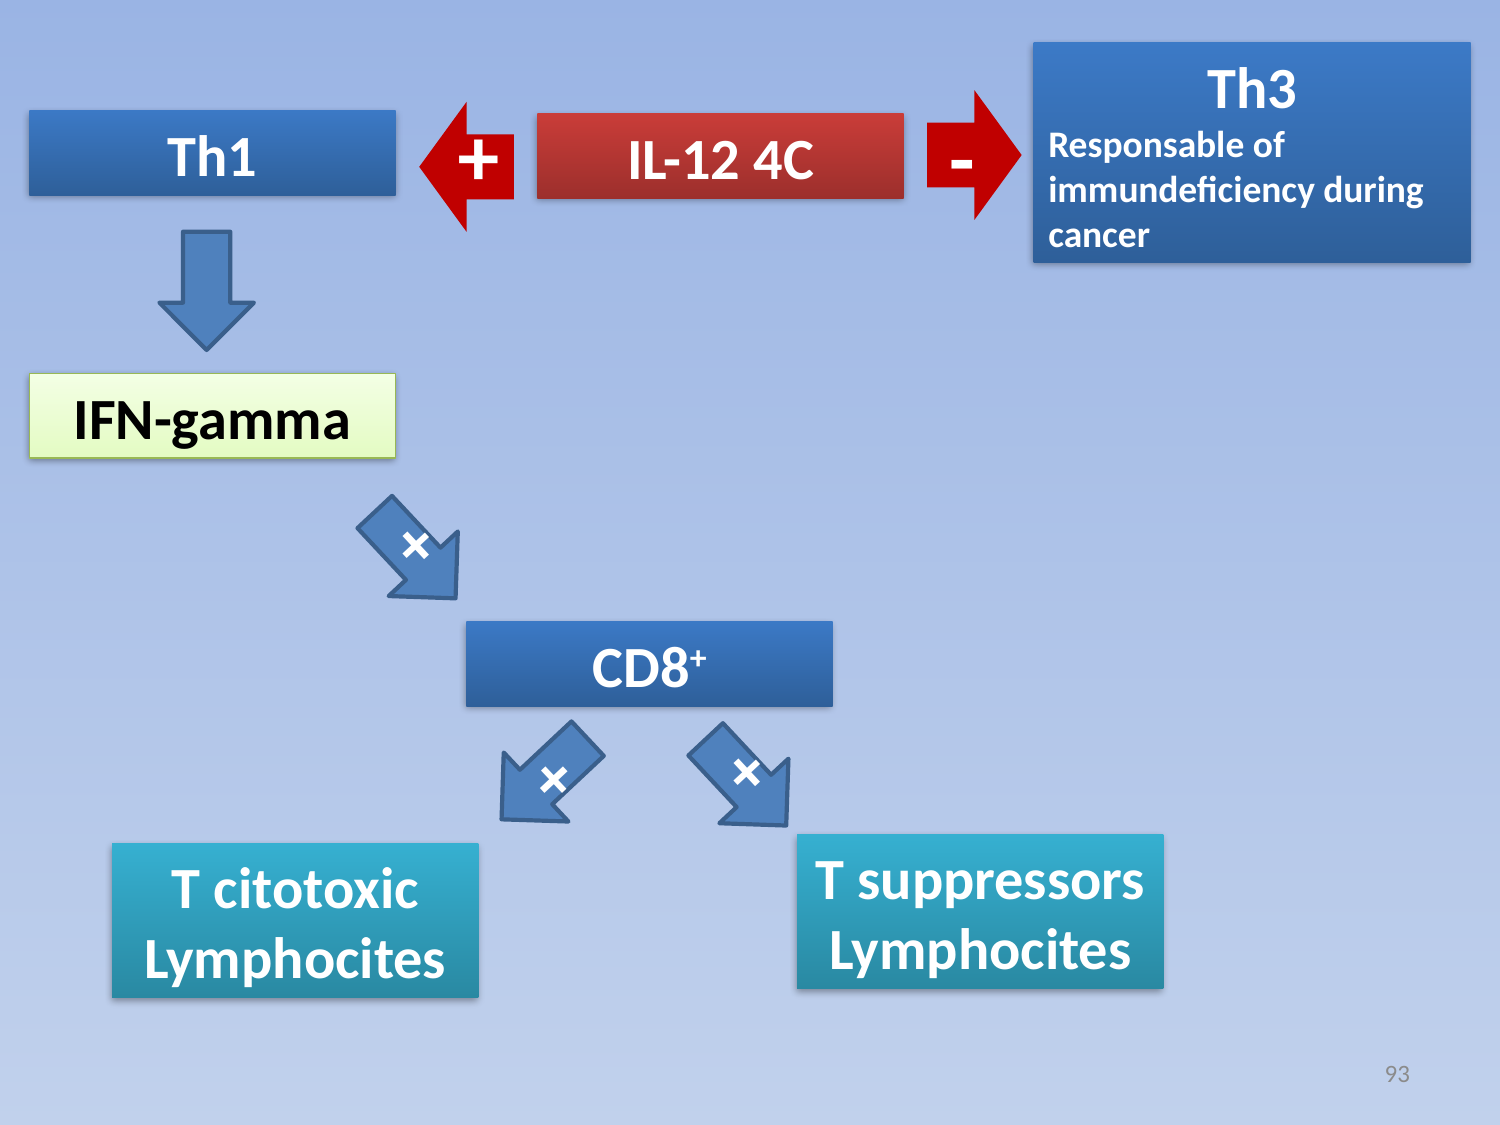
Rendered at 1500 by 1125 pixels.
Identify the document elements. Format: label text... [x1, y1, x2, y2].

text_box + [686, 721, 791, 828]
text_box CD8+ [466, 621, 833, 707]
text_box Th1 [29, 110, 396, 196]
text_box + [355, 493, 460, 601]
text_box + [417, 99, 516, 234]
text_box - [925, 88, 1024, 222]
text_box IFN-gamma [29, 373, 396, 459]
text_box T suppressors Lymphocites [797, 834, 1164, 989]
text_box T citotoxic Lymphocites [112, 843, 479, 998]
text_box IL-12 4C [537, 113, 904, 199]
text_box + [499, 719, 606, 824]
slide_number 93 [1074, 1042, 1425, 1103]
text_box [157, 229, 256, 353]
text_box Th3 Responsable of immundeficiency during cancer [1033, 42, 1471, 263]
